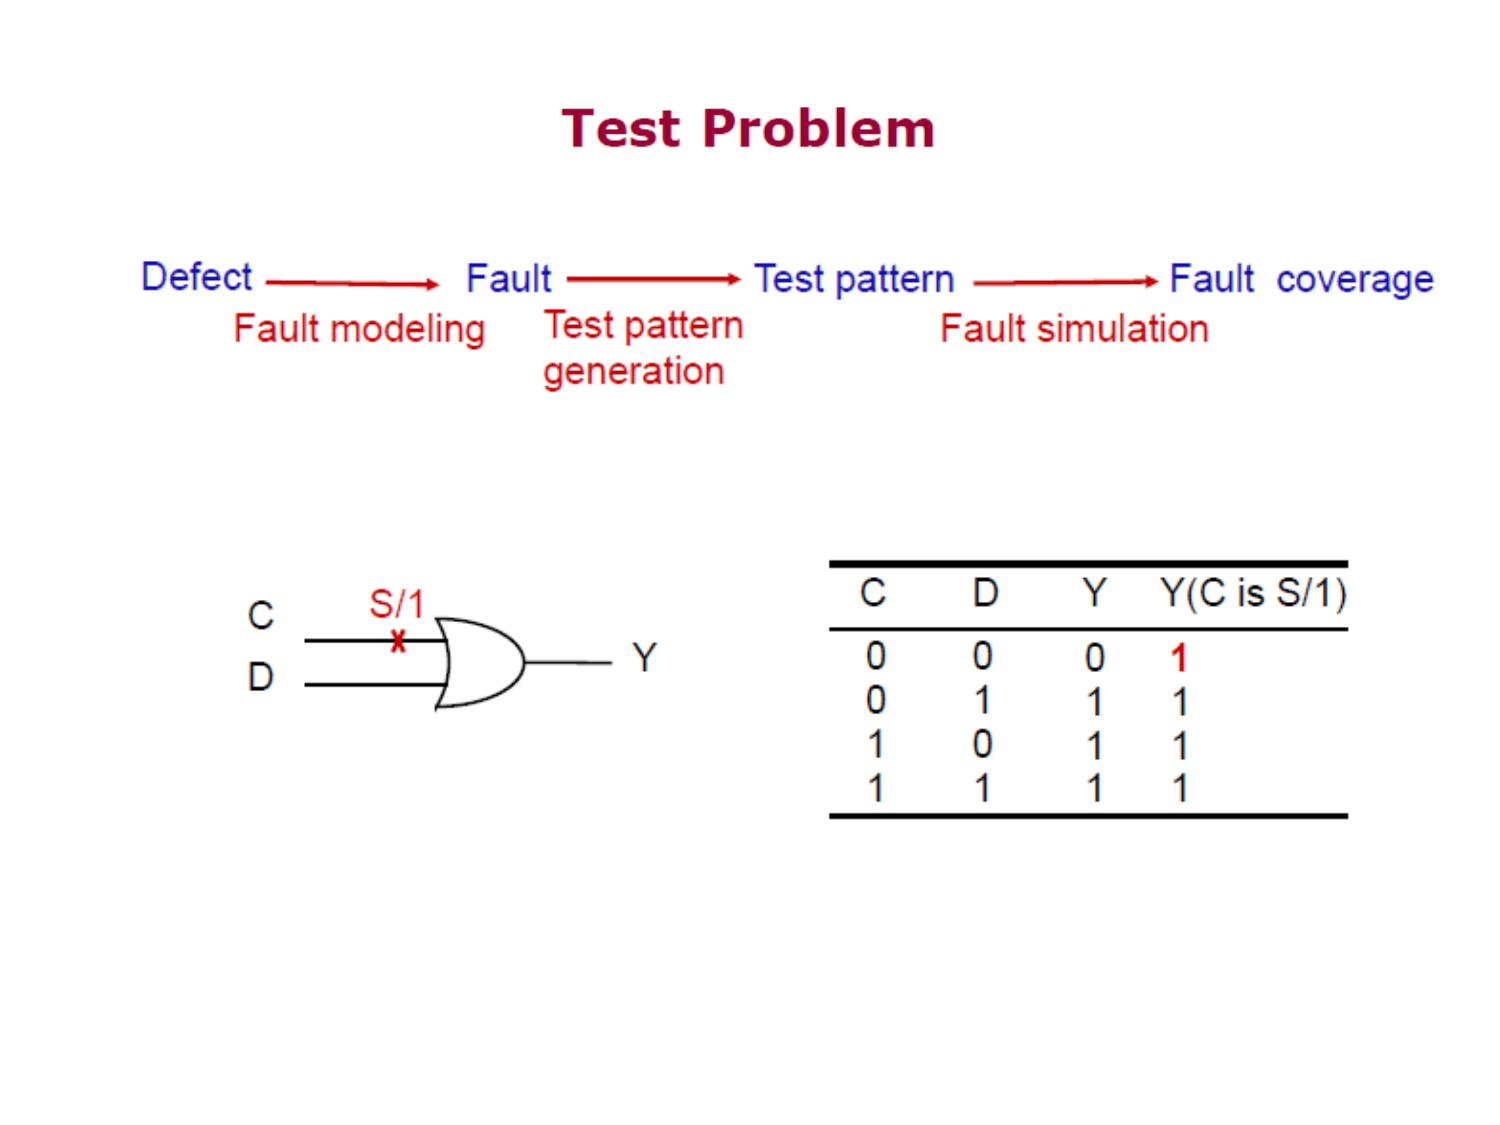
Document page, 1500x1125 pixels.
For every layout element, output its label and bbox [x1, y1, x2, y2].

picture [550, 87, 950, 155]
picture [124, 212, 1478, 876]
